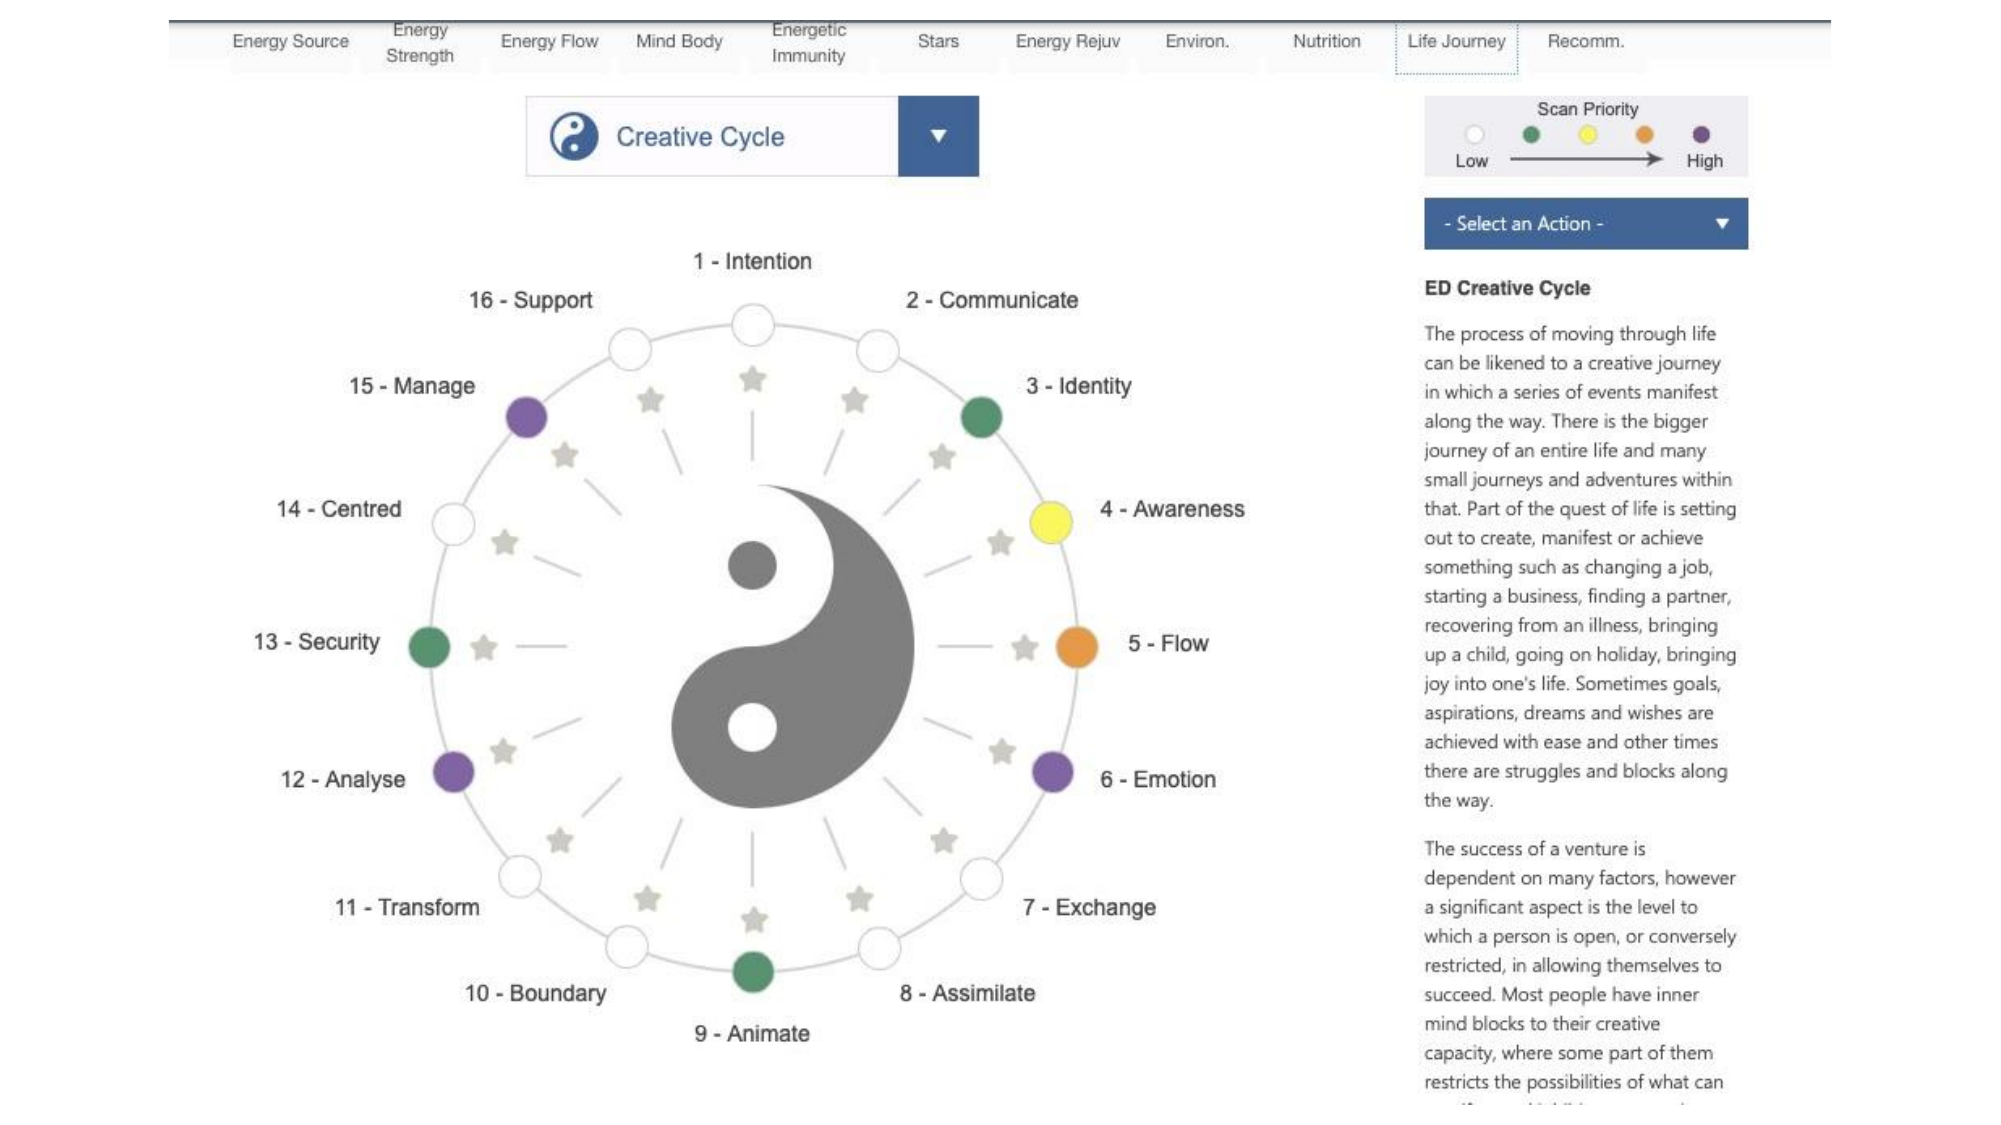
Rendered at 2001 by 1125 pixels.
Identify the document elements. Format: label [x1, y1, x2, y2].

picture [168, 19, 1832, 1106]
